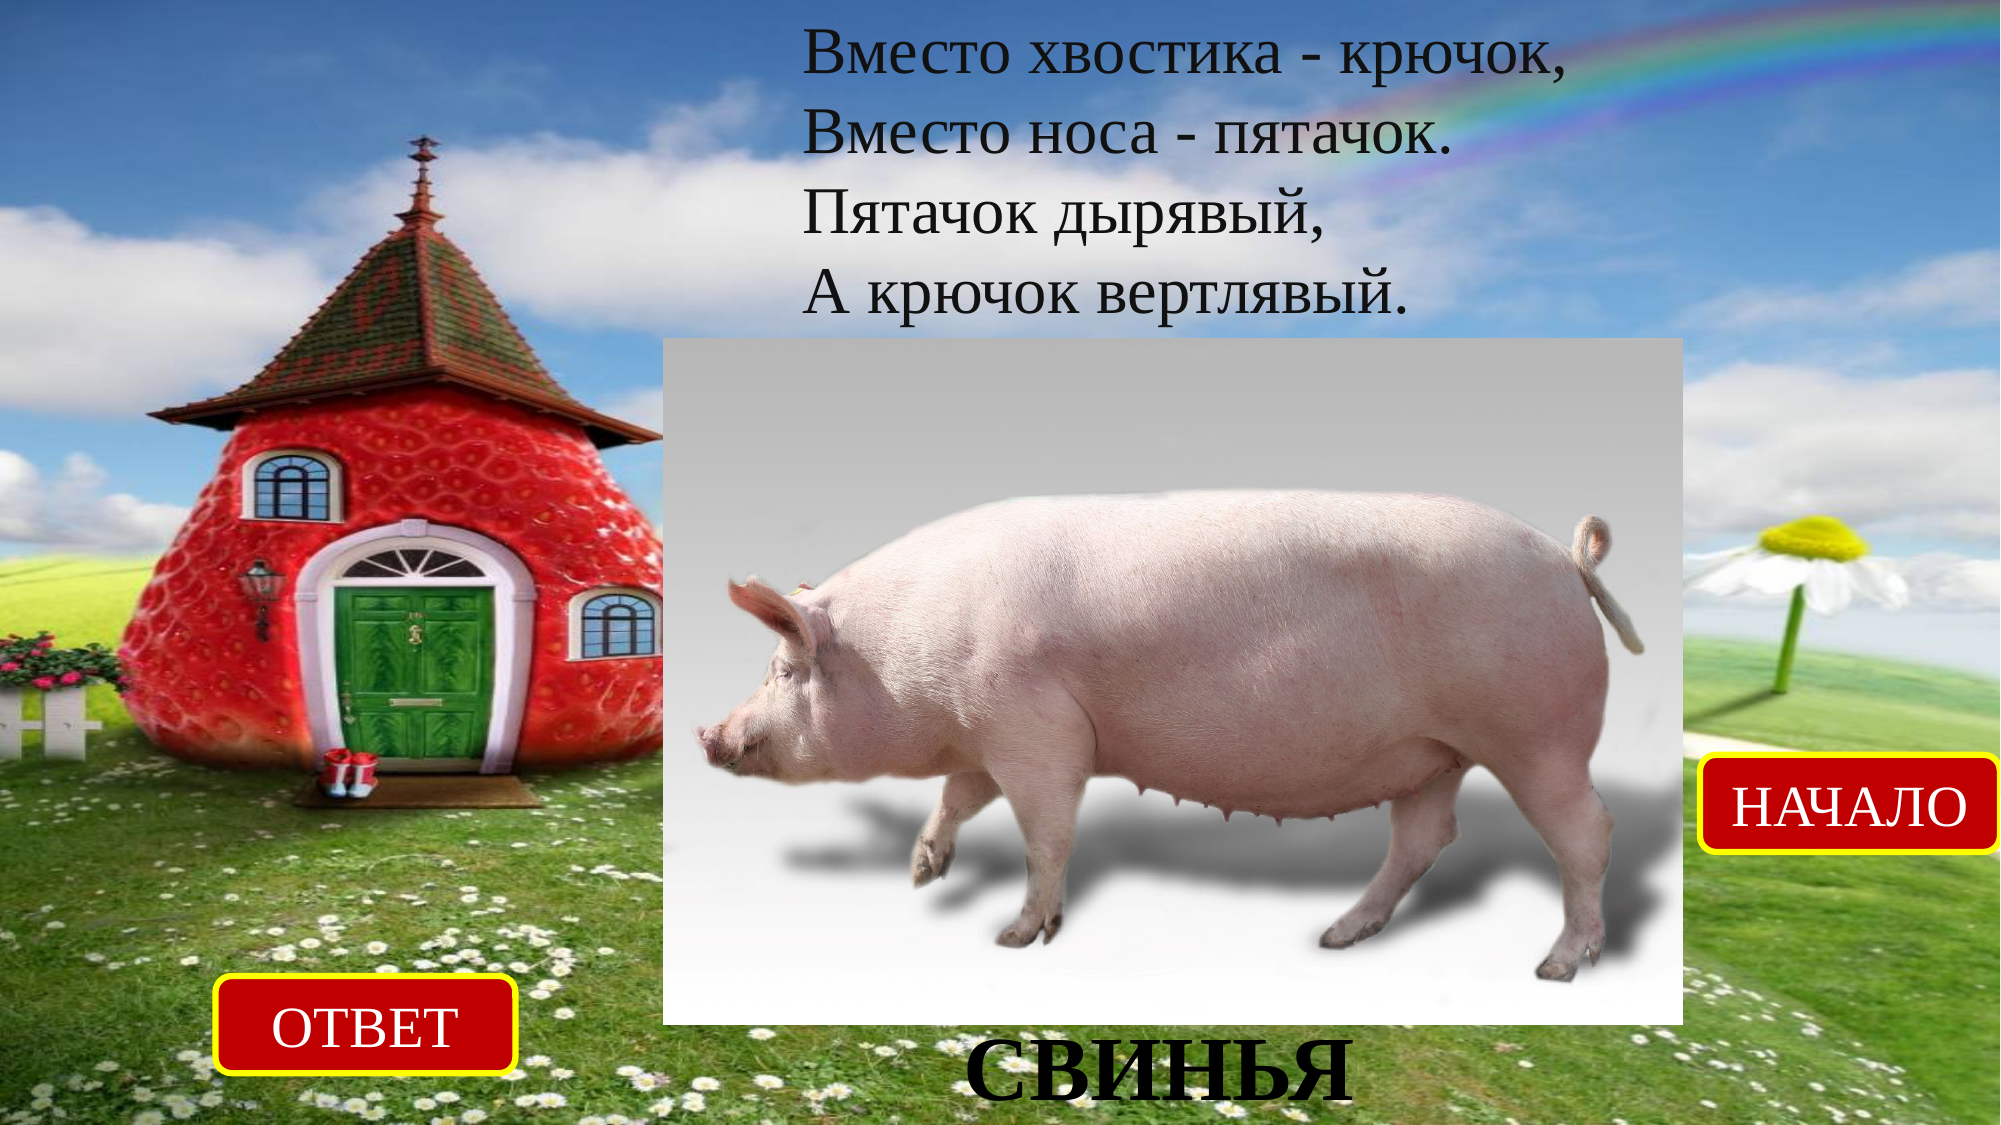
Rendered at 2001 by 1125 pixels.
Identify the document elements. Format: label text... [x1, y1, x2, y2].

picture [0, 0, 2001, 1125]
text_box ОТВЕТ [214, 974, 517, 1075]
text_box НАЧАЛО [1698, 753, 2000, 854]
text_box Вместо хвостика - крючок, Вместо носа - пятачок. Пятачок дырявый, А крючок вертлявый. [787, 0, 1659, 335]
text_box СВИНЬЯ [739, 1025, 1579, 1125]
